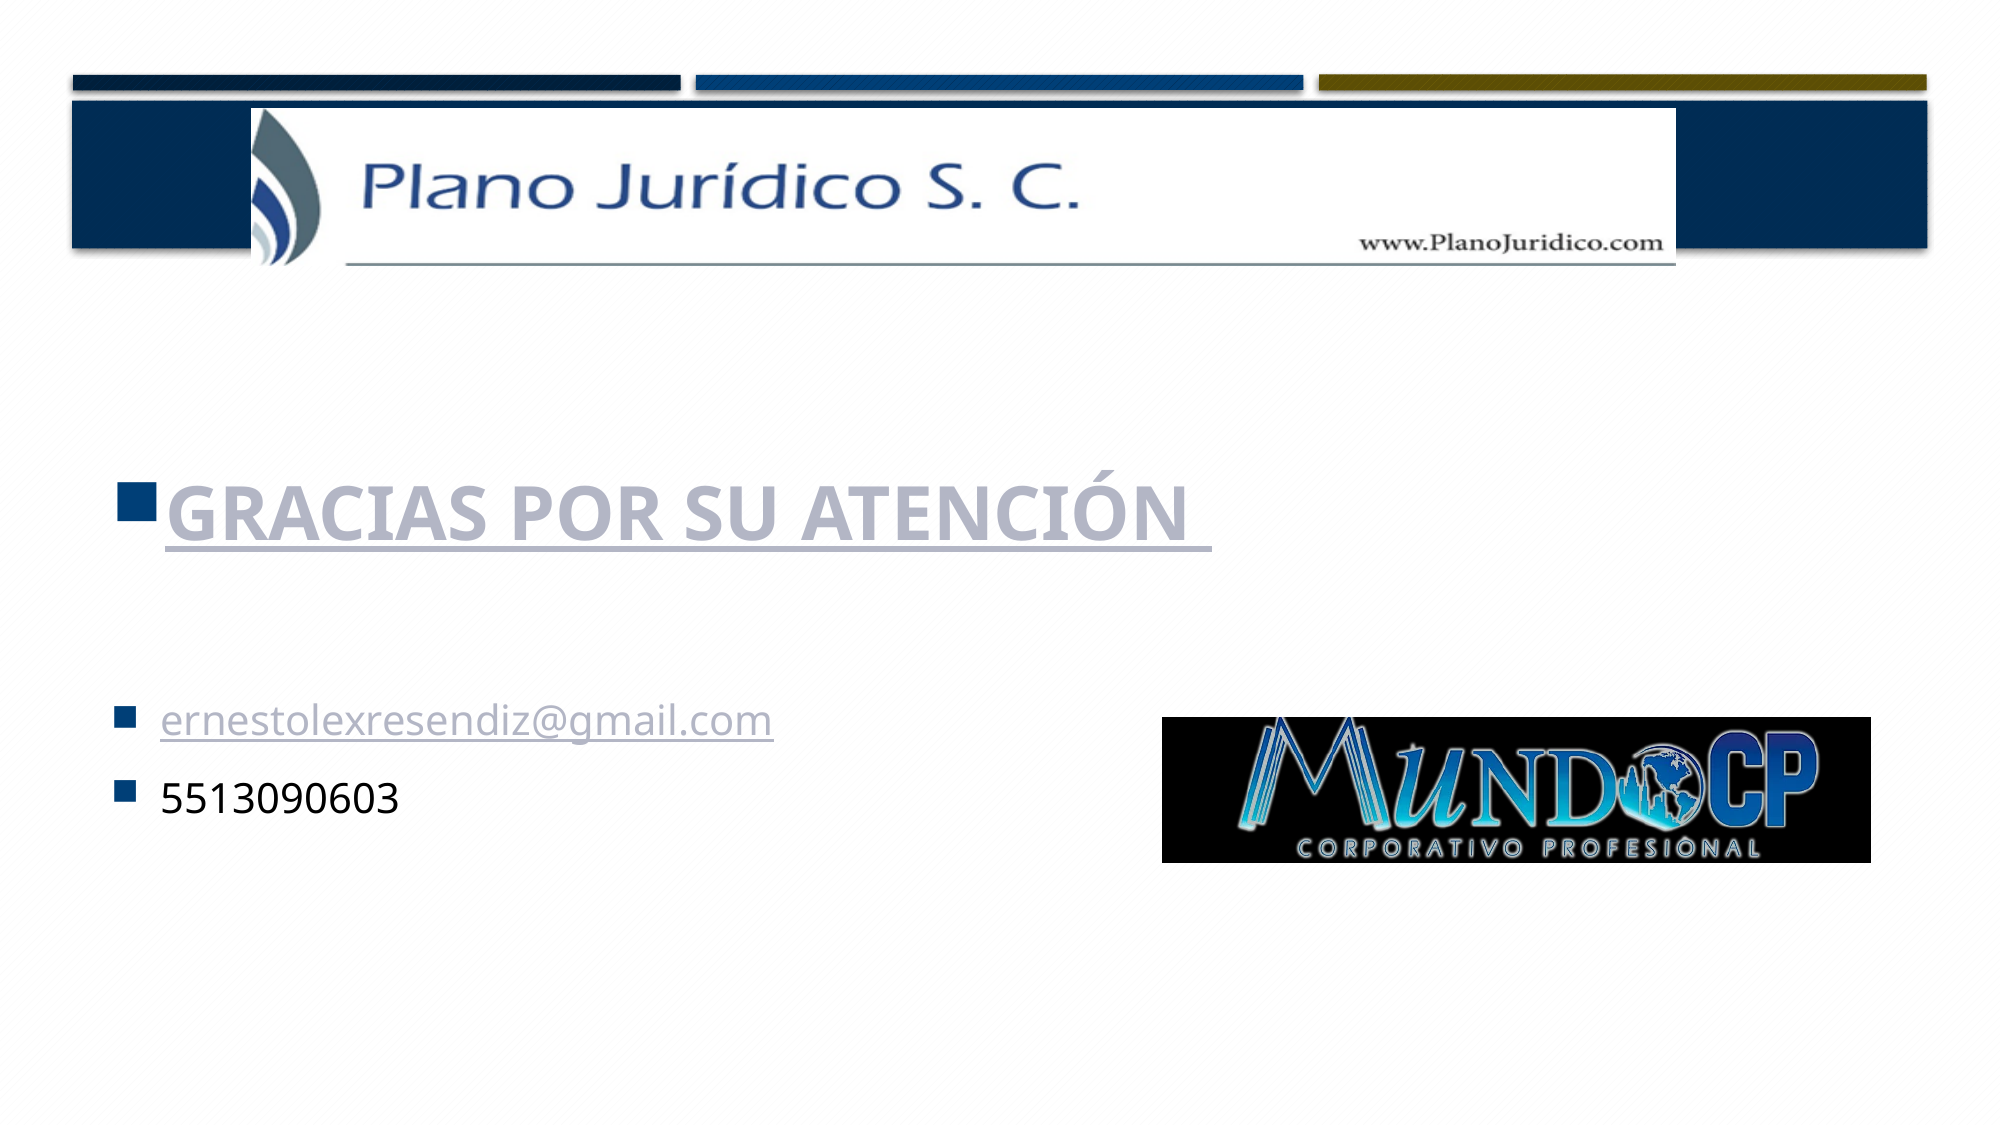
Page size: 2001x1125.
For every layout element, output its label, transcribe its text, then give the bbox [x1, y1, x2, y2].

picture [1161, 716, 1871, 863]
picture [251, 107, 1677, 267]
list GRACIAS POR SU ATENCIÓN ernestolexresendiz@gmail.com 5513090603 [95, 262, 1905, 1025]
